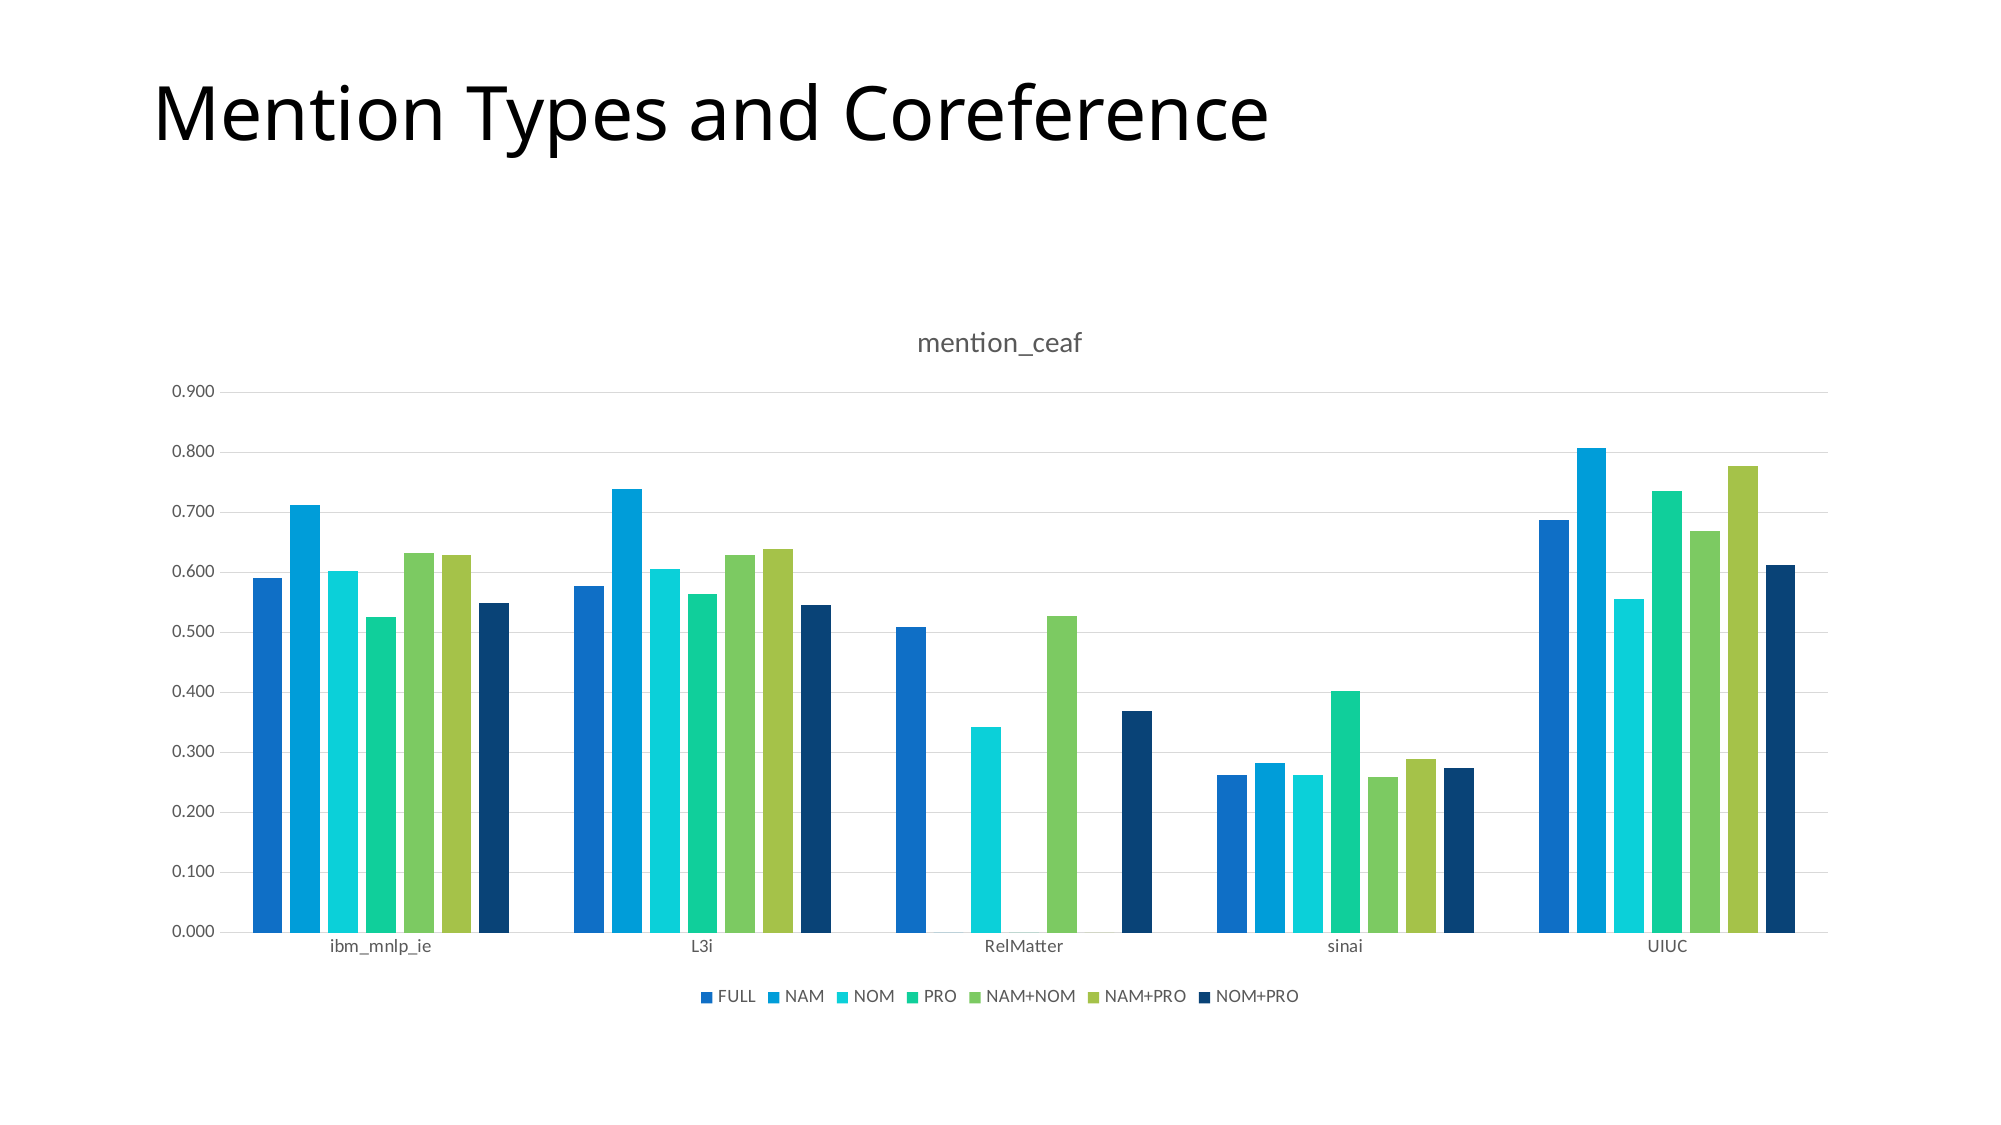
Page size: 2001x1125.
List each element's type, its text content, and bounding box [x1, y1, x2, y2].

title Mention Types and Coreference [137, 59, 1863, 173]
chart [137, 299, 1863, 1014]
